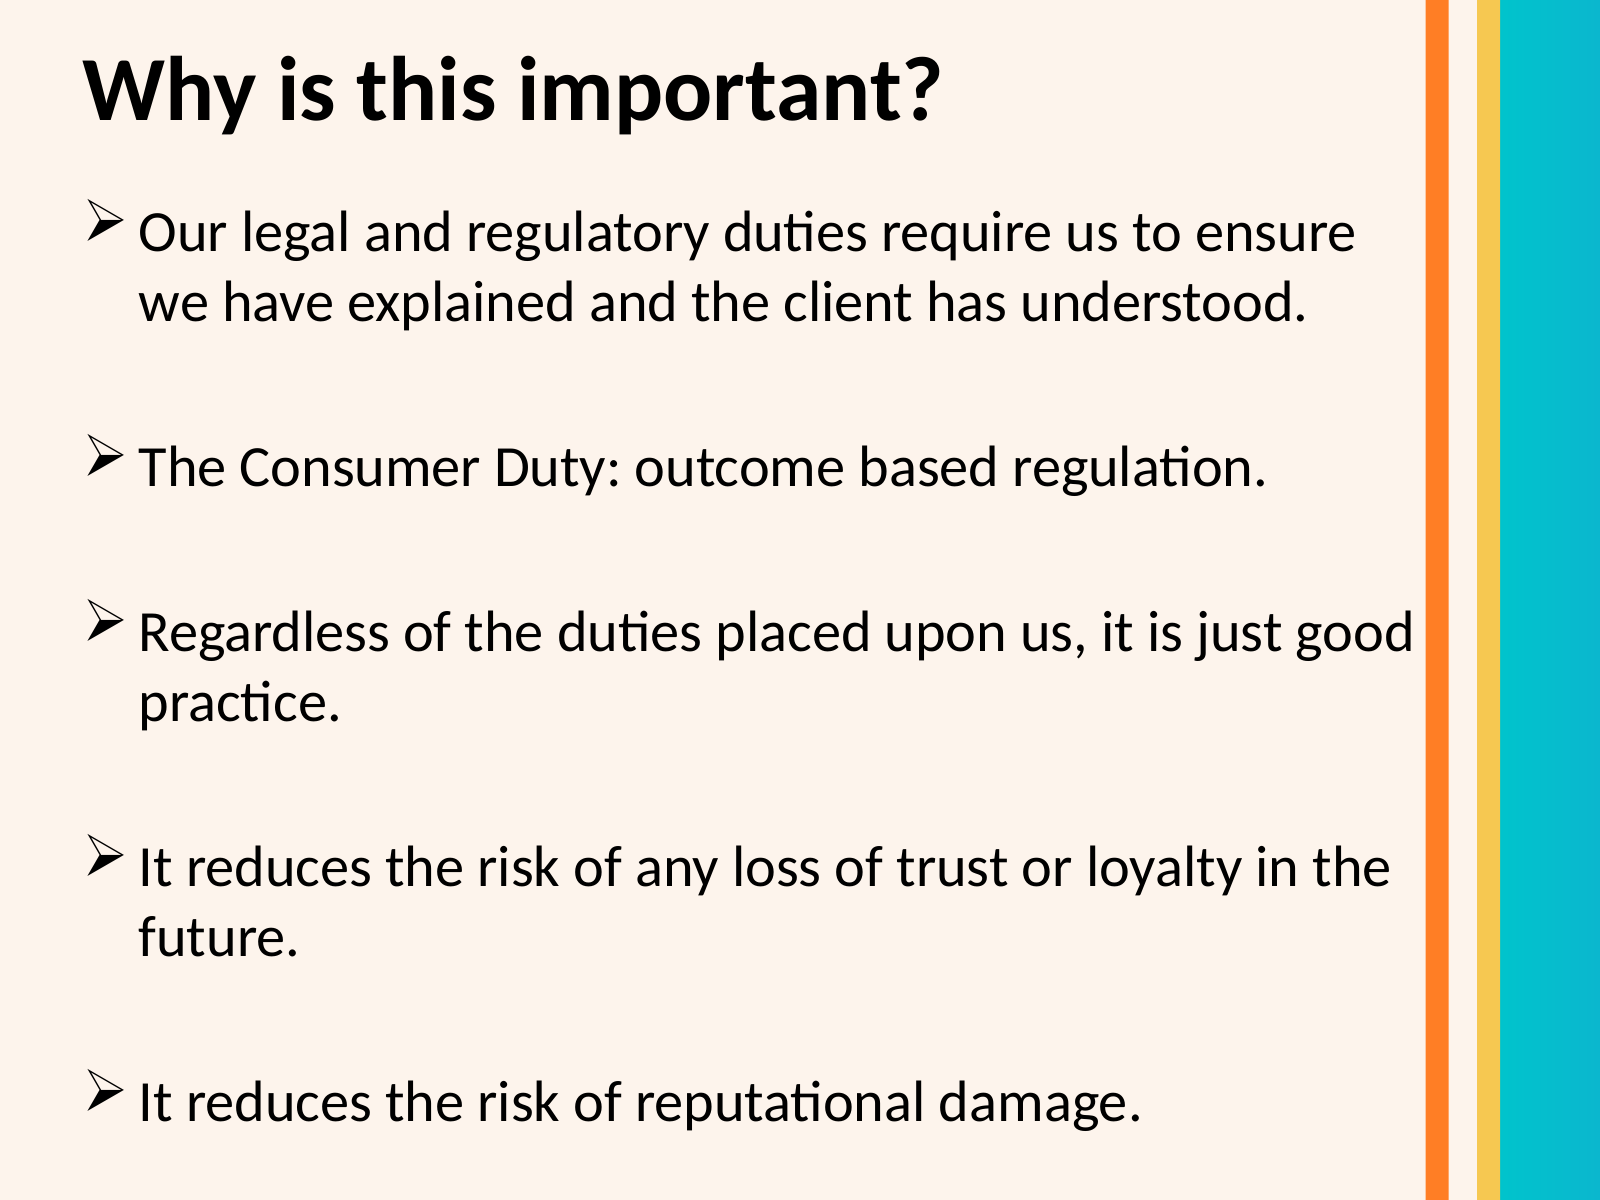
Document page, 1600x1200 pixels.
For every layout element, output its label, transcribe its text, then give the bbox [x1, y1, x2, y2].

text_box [1425, 0, 1501, 1200]
title Why is this important? [74, 0, 1422, 169]
list Our legal and regulatory duties require us to ensure we have explained and the client has understood. The Consumer Duty: outcome based regulation. Regardless of the duties placed upon us, it is just good practice. It reduces the risk of any loss of trust or loyalty in the future. It reduces the risk of reputational damage. [74, 185, 1419, 1183]
picture [1501, 0, 1600, 1200]
